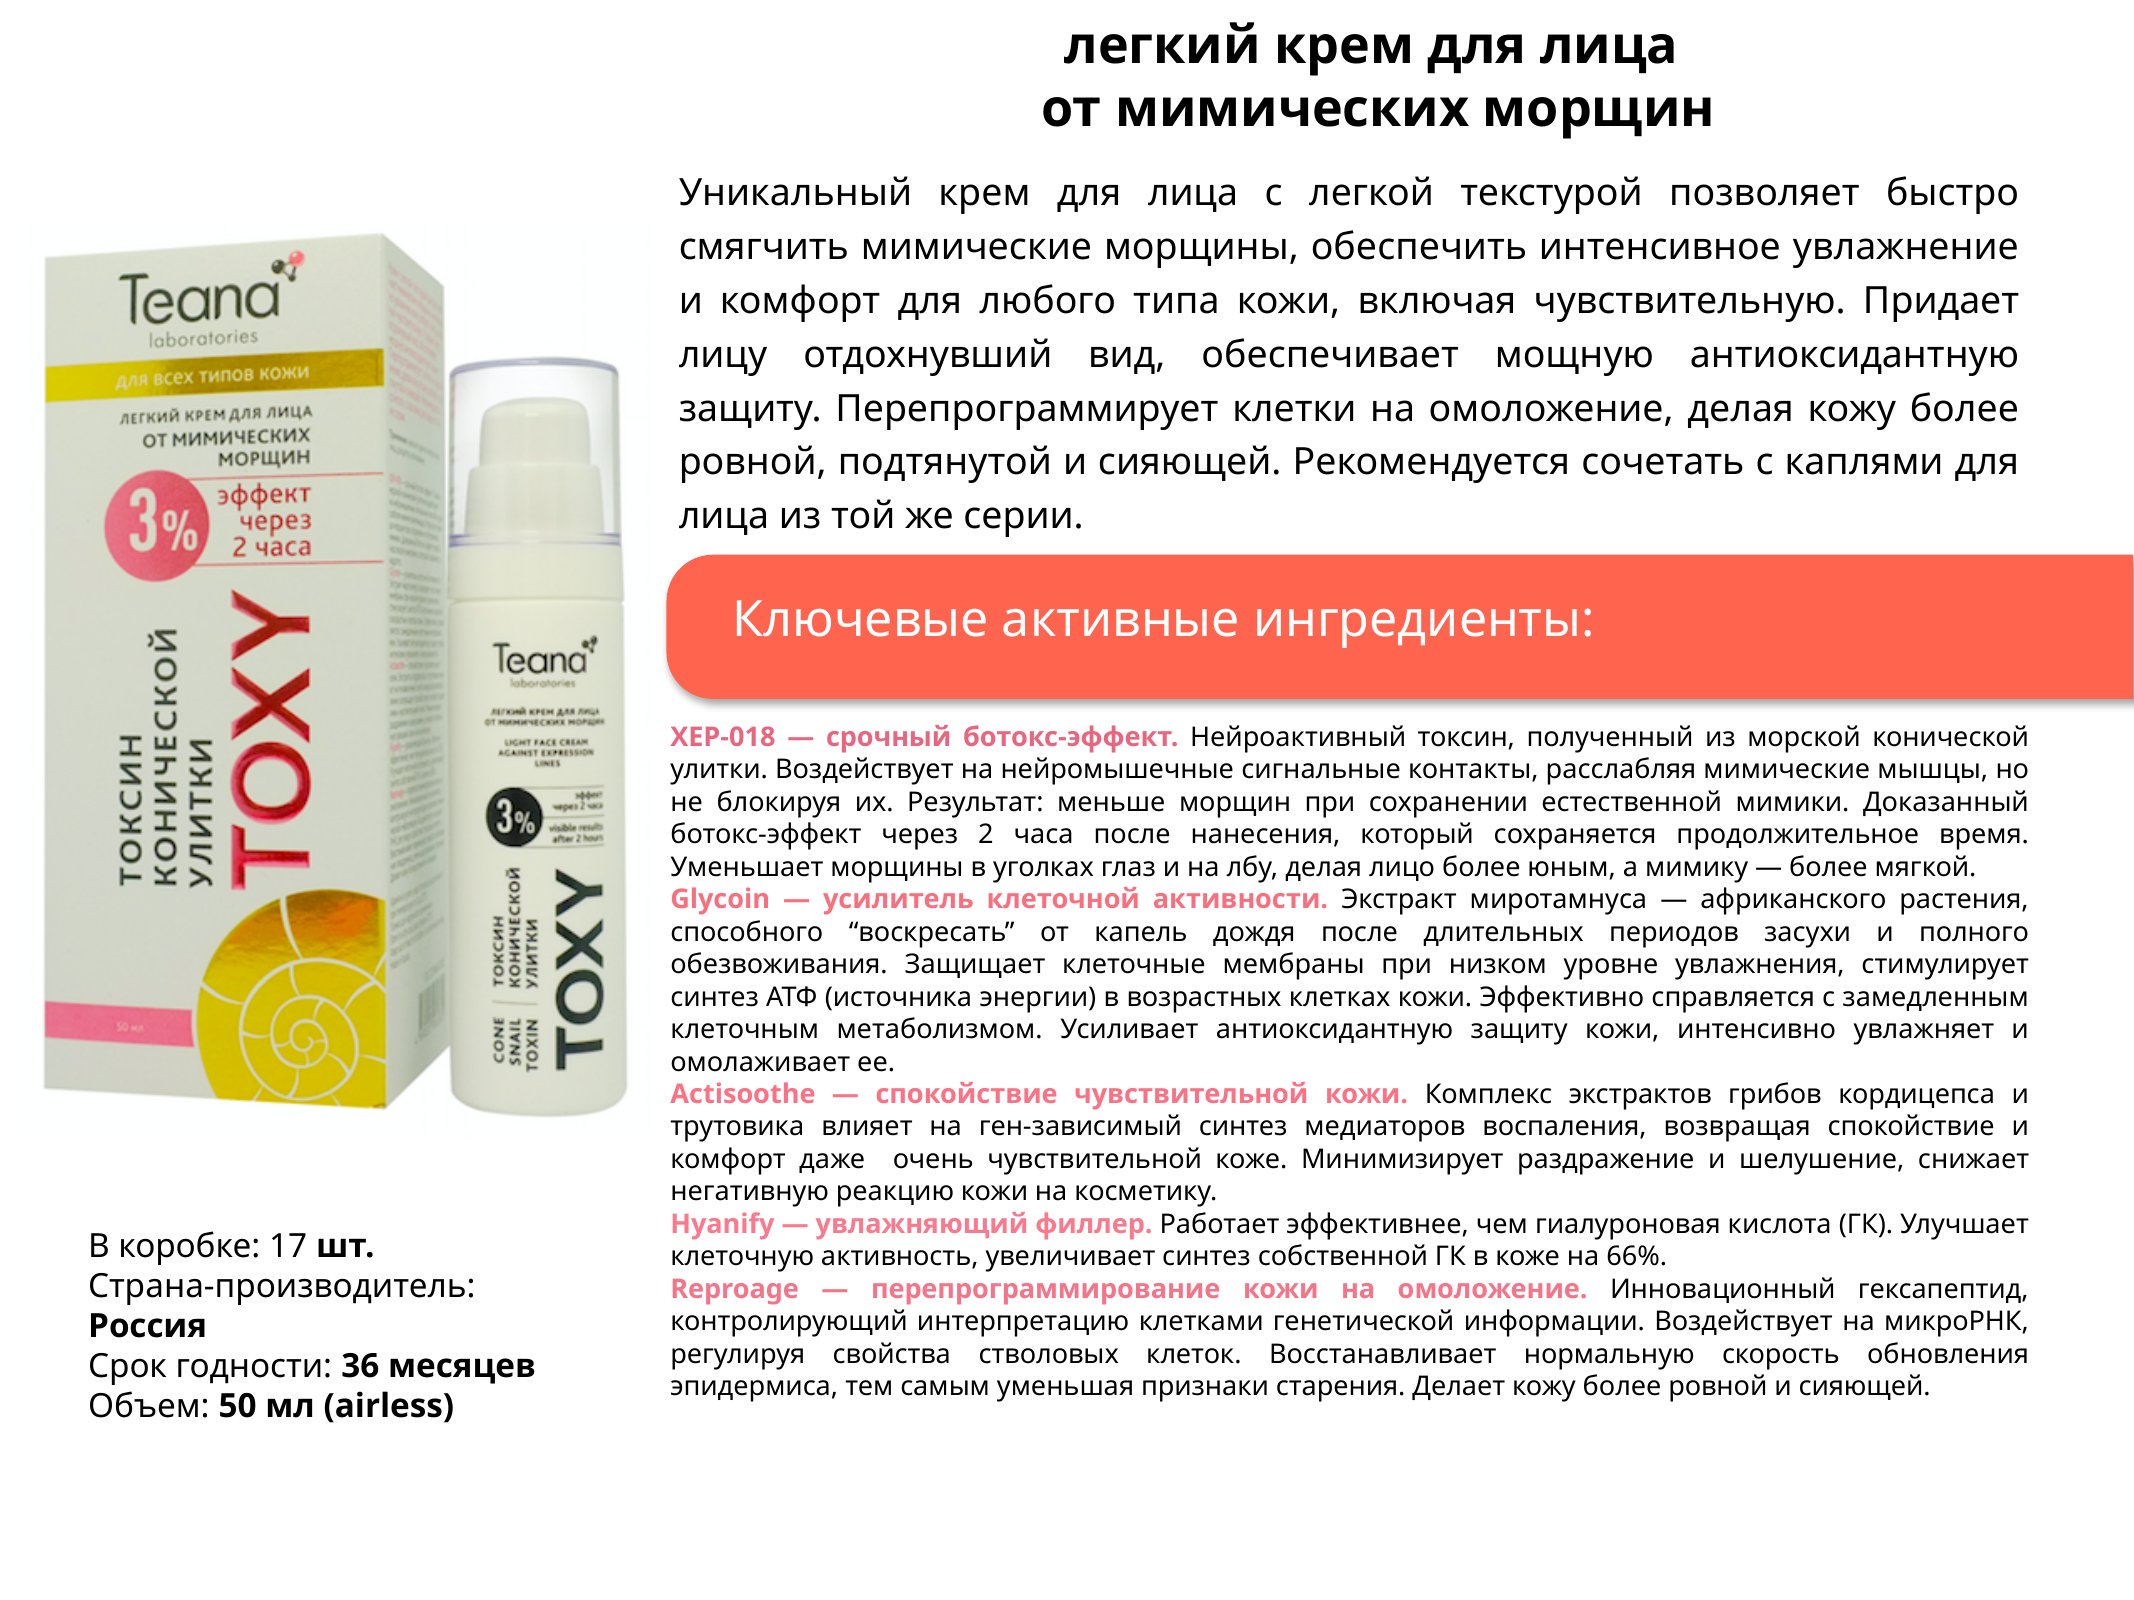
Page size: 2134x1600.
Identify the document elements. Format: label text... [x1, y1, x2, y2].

text_box Ключевые активные ингредиенты: [722, 576, 1607, 658]
picture [25, 227, 652, 1140]
text_box [668, 556, 2134, 697]
text_box В коробке: 17 шт. Страна-производитель: Россия Срок годности: 36 месяцев Объем: 50 мл (airless) [77, 1213, 600, 1435]
text_box Уникальный крем для лица с легкой текстурой позволяет быстро смягчить мимические морщины, обеспечить интенсивное увлажнение и комфорт для любого типа кожи, включая чувствительную. Придает лицу отдохнувший вид, обеспечивает мощную антиоксидантную защиту. Перепрограммирует клетки на омоложение, делая кожу более ровной, подтянутой и сияющей. Рекомендуется сочетать с каплями для лица из той же серии. [668, 147, 2031, 548]
text_box XEP-018 — срочный ботокс-эффект. Нейроактивный токсин, полученный из морской конической улитки. Воздействует на нейромышечные сигнальные контакты, расслабляя мимические мышцы, но не блокируя их. Результат: меньше морщин при сохранении естественной мимики. Доказанный ботокс-эффект через 2 часа после нанесения, который сохраняется продолжительное время. Уменьшает морщины в уголках глаз и на лбу, делая лицо более юным, а мимику — более мягкой. Glycoin — усилитель клеточной активности. Экстракт миротамнуса — африканского растения, способного “воскресать” от капель дождя после длительных периодов засухи и полного обезвоживания. Защищает клеточные мембраны при низком уровне увлажнения, стимулирует синтез АТФ (источника энергии) в возрастных клетках кожи. Эффективно справляется с замедленным клеточным метаболизмом. Усиливает антиоксидантную защиту кожи, интенсивно увлажняет и омолаживает ее. Actisoothe — спокойствие чувствительной кожи. Комплекс экстрактов грибов кордицепса и трутовика влияет на ген-зависимый синтез медиаторов воспаления, возвращая спокойствие и комфорт даже очень чувствительной коже. Минимизирует раздражение и шелушение, снижает негативную реакцию кожи на косметику. Hyanify — увлажняющий филлер. Работает эффективнее, чем гиалуроновая кислота (ГК). Улучшает клеточную активность, увеличивает синтез собственной ГК в коже на 66%. Reproage — перепрограммирование кожи на омоложение. Инновационный гексапептид, контролирующий интерпретацию клетками генетической информации. Воздействует на микроРНК, регулируя свойства стволовых клеток. Восстанавливает нормальную скорость обновления эпидермиса, тем самым уменьшая признаки старения. Делает кожу более ровной и сияющей. [659, 708, 2040, 1412]
text_box легкий крем для лица от мимических морщин [1030, 1, 1727, 148]
